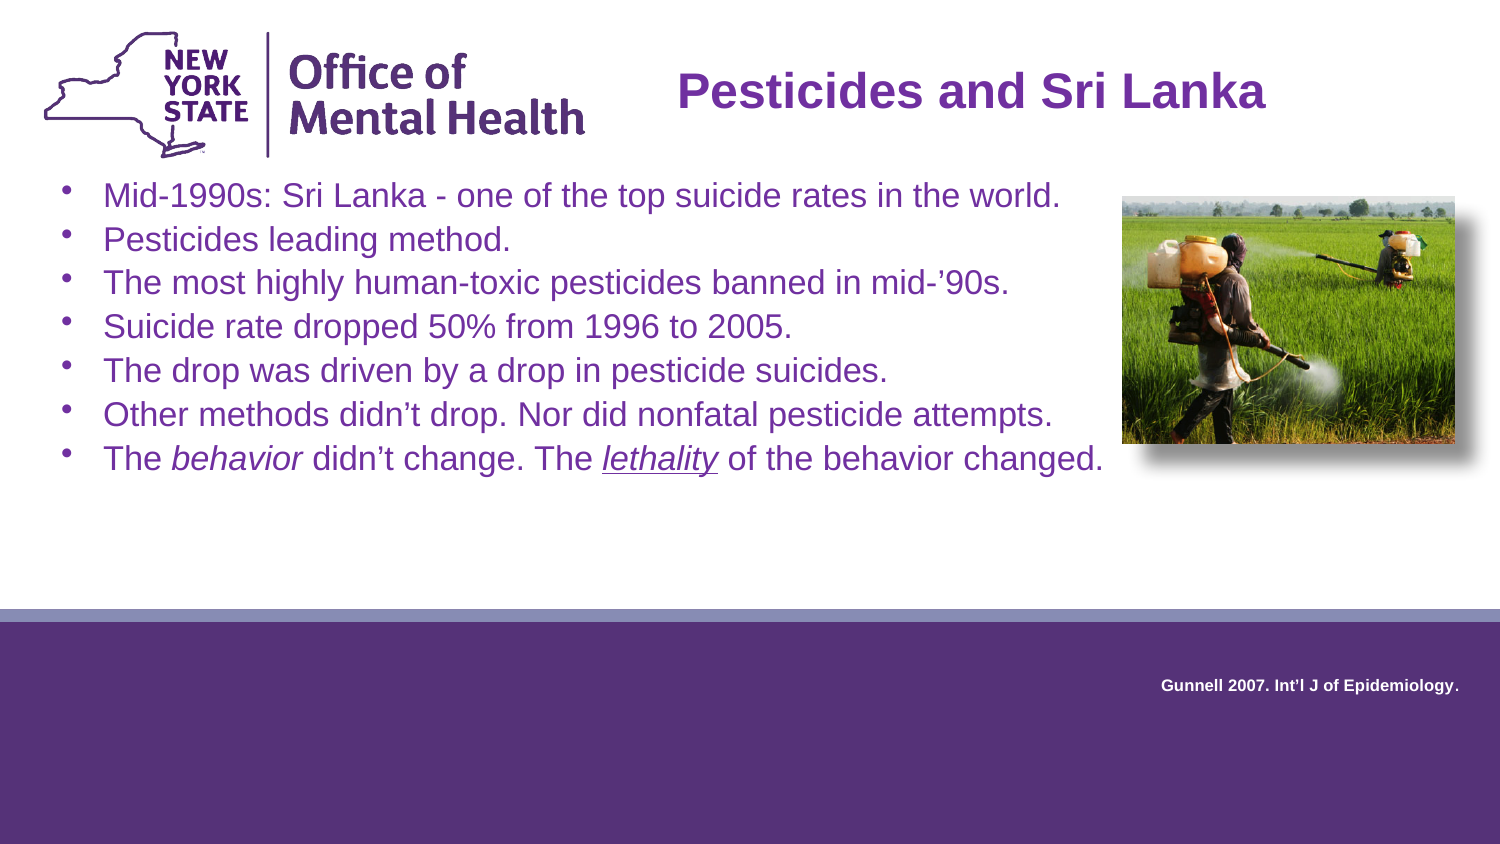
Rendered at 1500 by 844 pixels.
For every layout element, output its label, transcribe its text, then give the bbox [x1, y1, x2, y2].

picture [1122, 196, 1455, 445]
text_box Mid-1990s: Sri Lanka - one of the top suicide rates in the world. Pesticides leading method. The most highly human-toxic pesticides banned in mid-’90s. Suicide rate dropped 50% from 1996 to 2005. The drop was driven by a drop in pesticide suicides. Other methods didn’t drop. Nor did nonfatal pesticide attempts. The behavior didn’t change. The lethality of the behavior changed. [49, 171, 1475, 602]
picture [24, 22, 600, 173]
text_box Gunnell 2007. Int’l J of Epidemiology. [1053, 661, 1475, 703]
text_box Pesticides and Sri Lanka [662, 28, 1350, 150]
